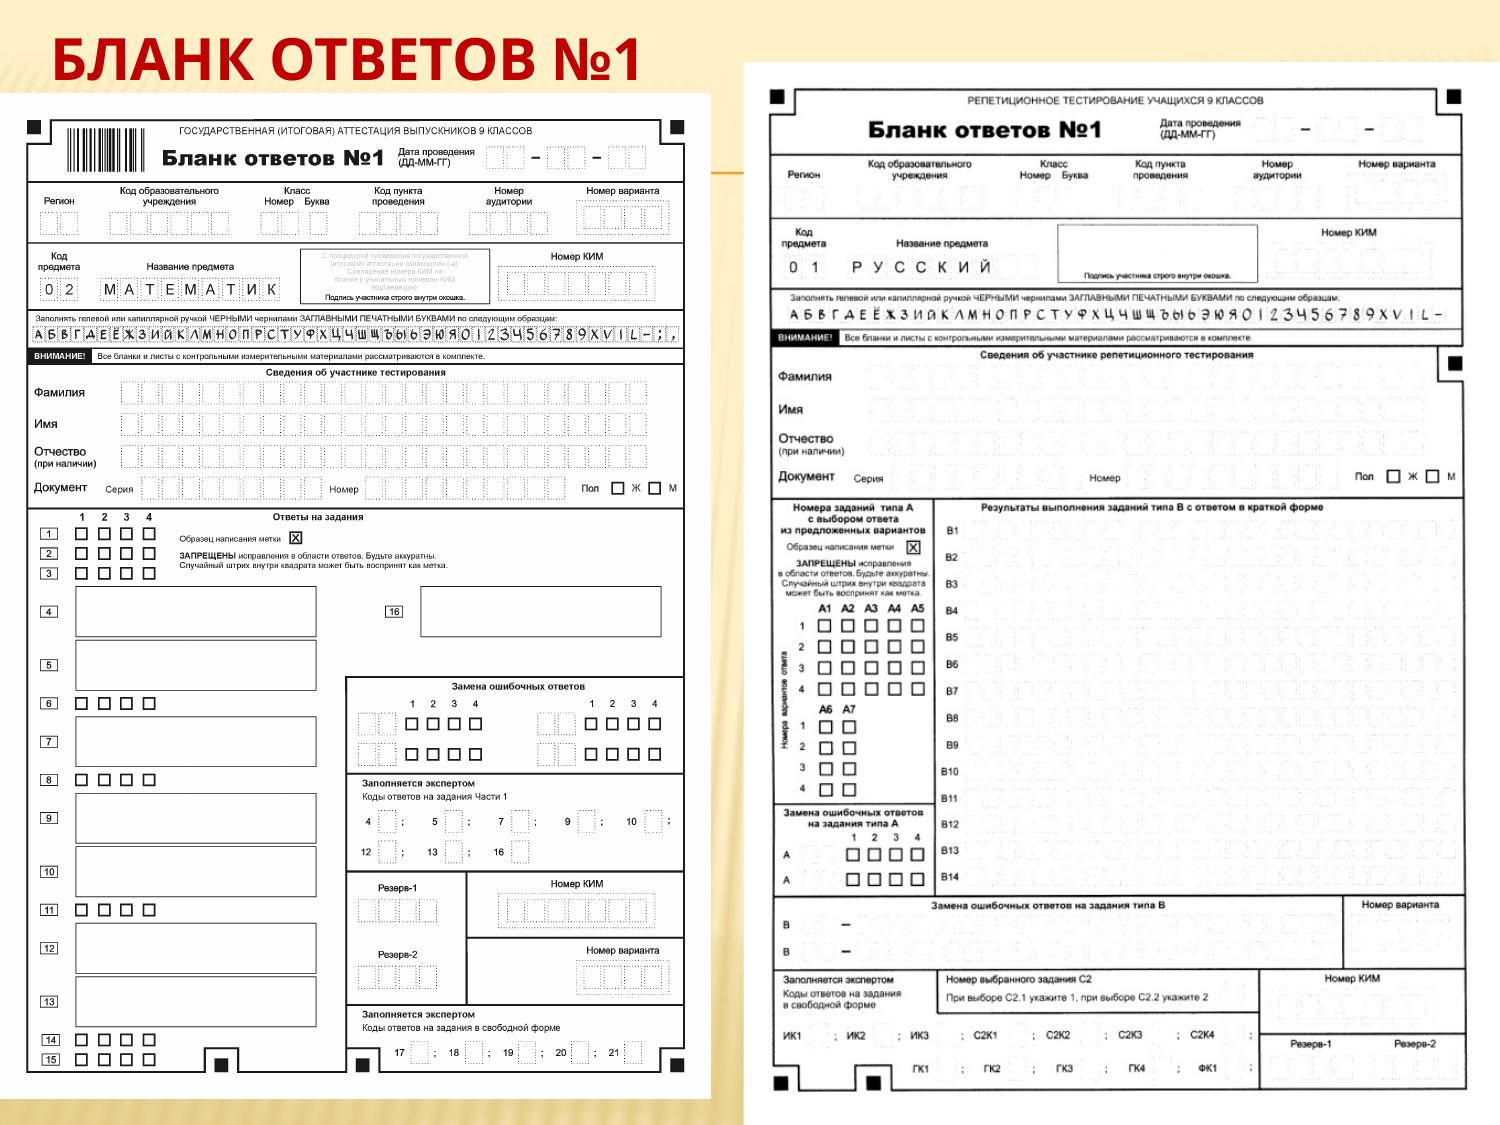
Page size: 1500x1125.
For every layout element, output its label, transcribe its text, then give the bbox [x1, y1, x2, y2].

picture [743, 61, 1500, 1125]
picture [0, 93, 711, 1099]
title Бланк ответов №1 [35, 23, 715, 96]
